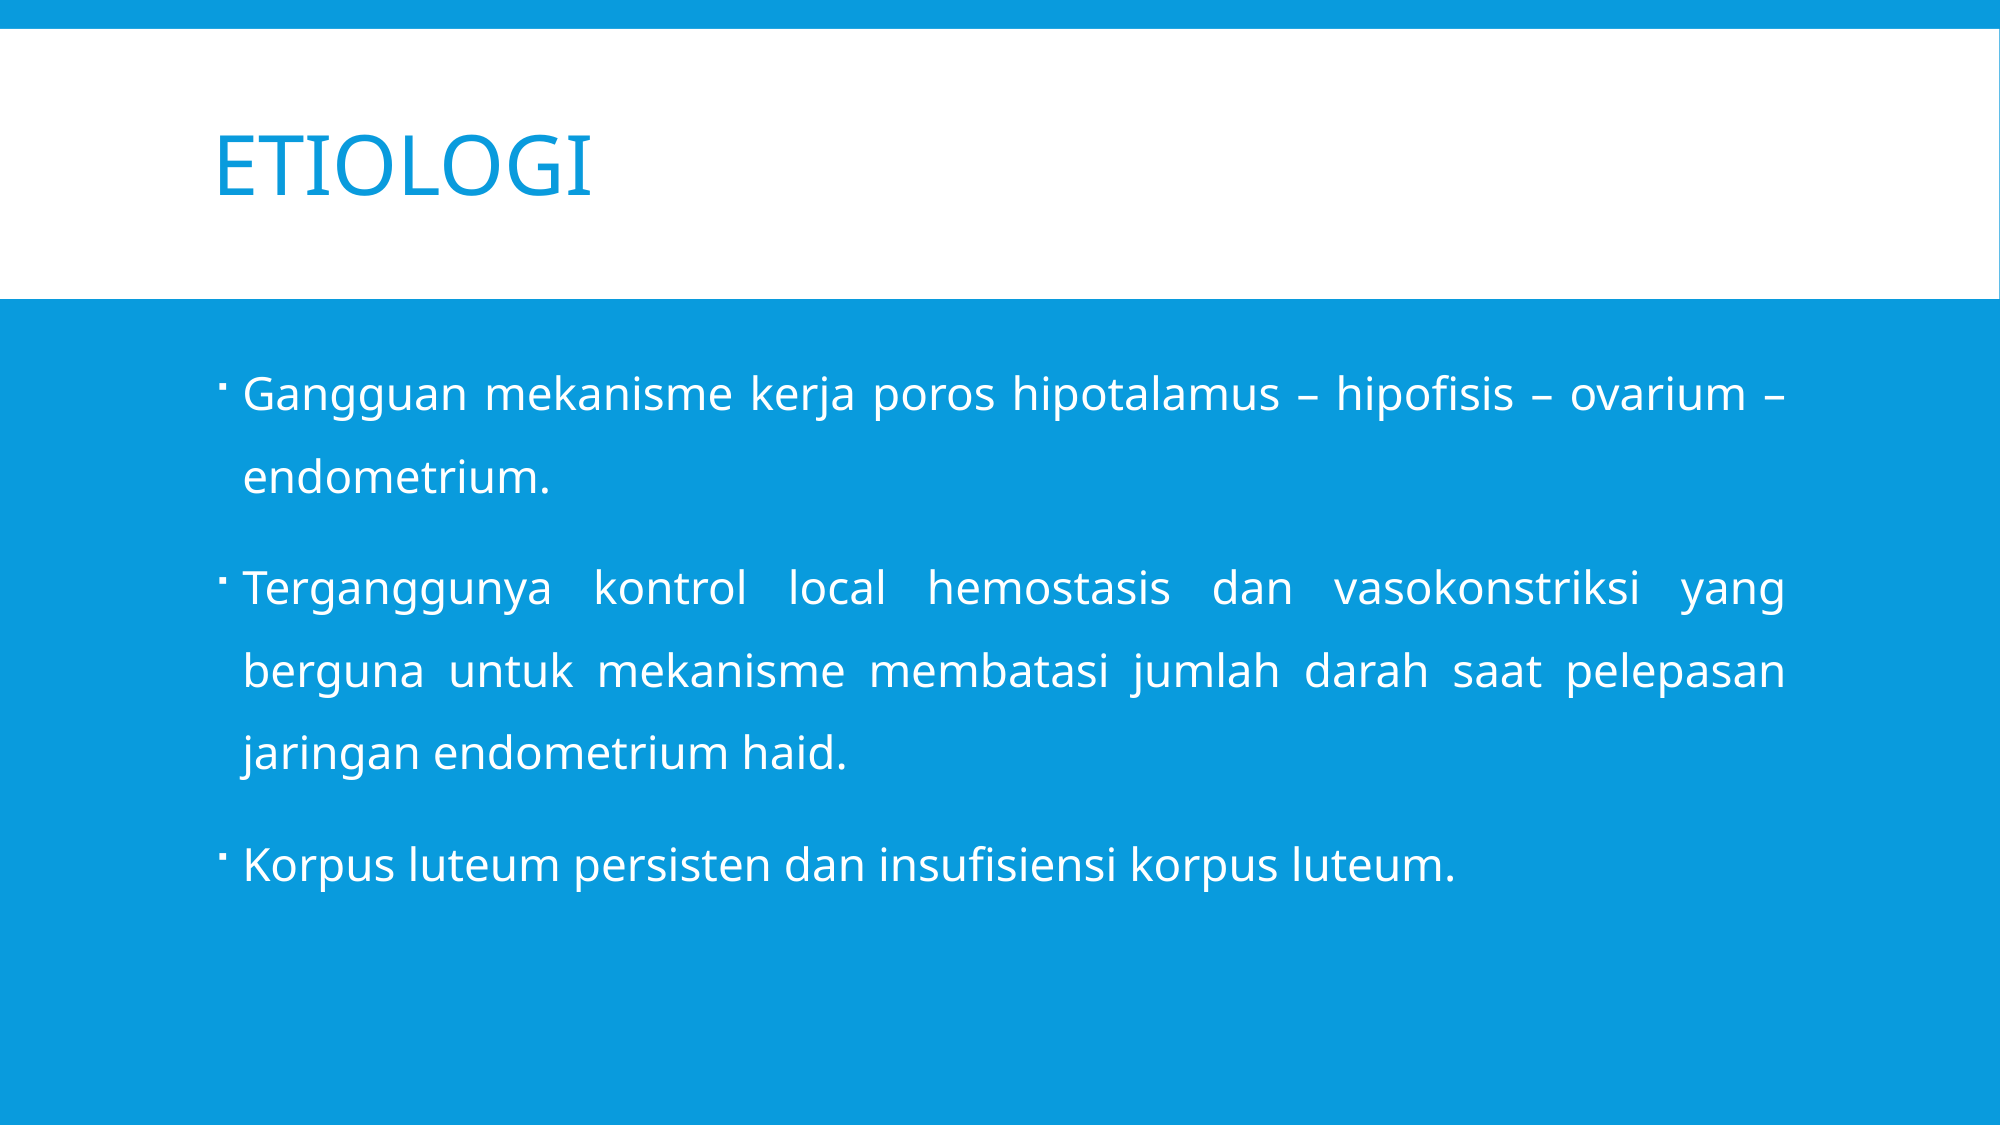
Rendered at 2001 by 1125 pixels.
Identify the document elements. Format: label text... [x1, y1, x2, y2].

list Gangguan mekanisme kerja poros hipotalamus – hipofisis – ovarium – endometrium. Terganggunya kontrol local hemostasis dan vasokonstriksi yang berguna untuk mekanisme membatasi jumlah darah saat pelepasan jaringan endometrium haid. Korpus luteum persisten dan insufisiensi korpus luteum. [197, 329, 1803, 1020]
title ETIOLOGI [197, 46, 1803, 295]
